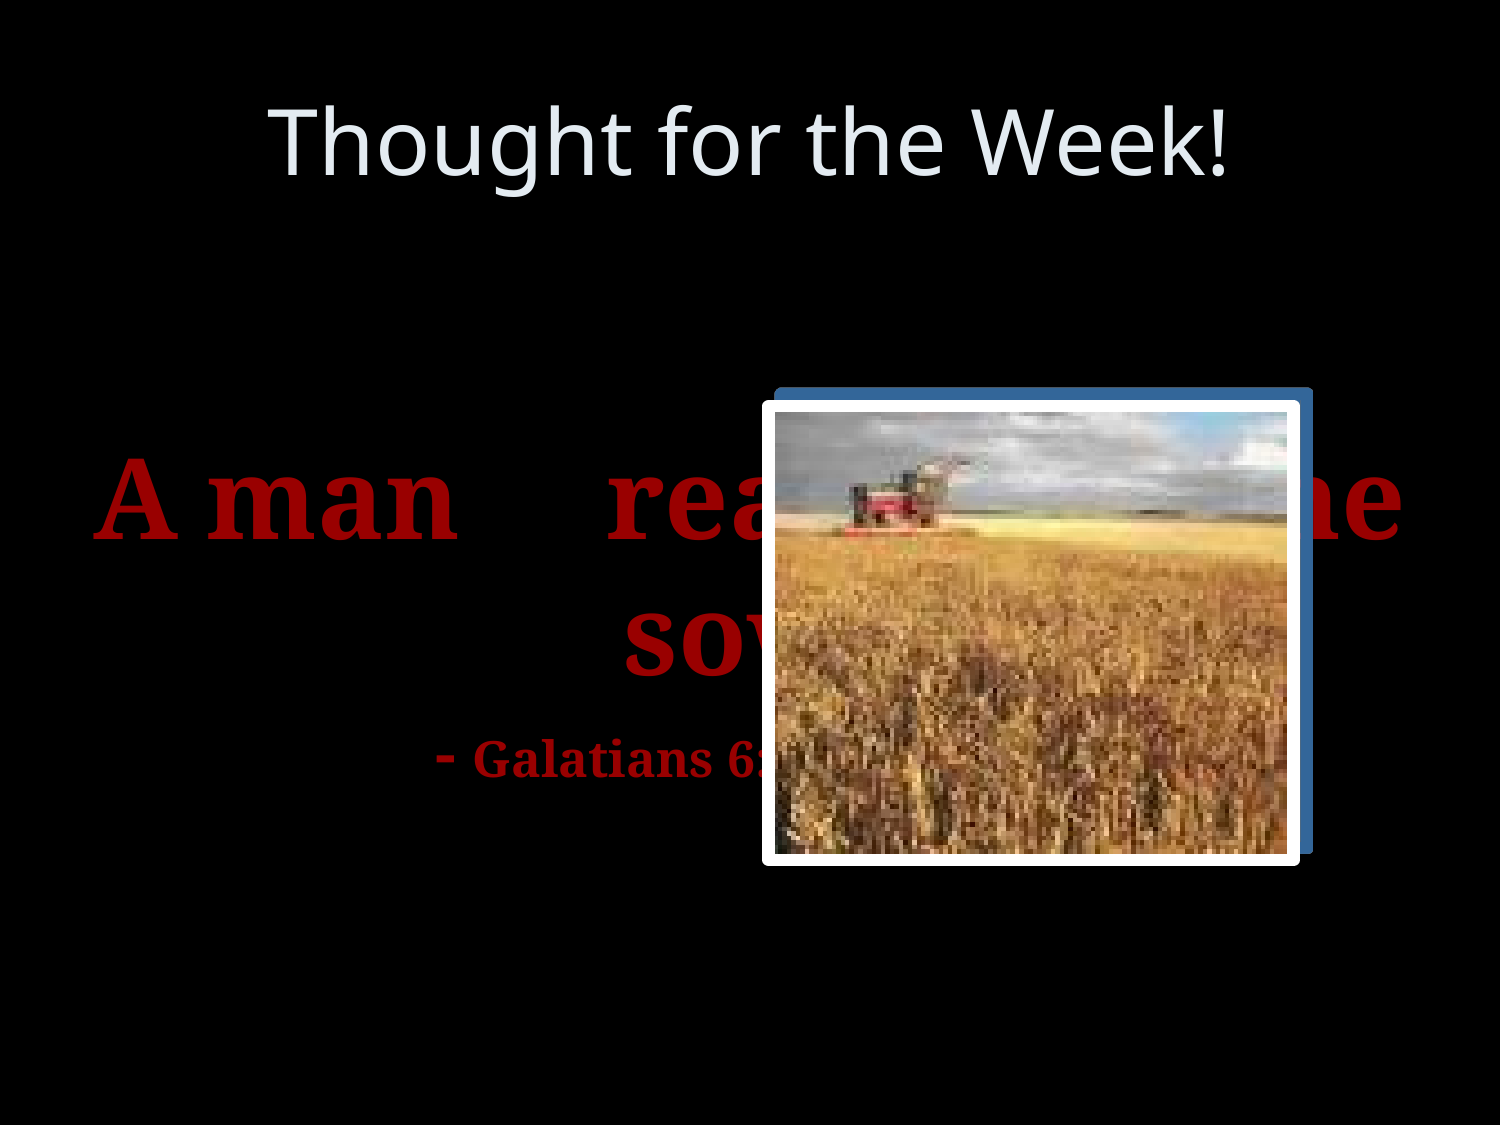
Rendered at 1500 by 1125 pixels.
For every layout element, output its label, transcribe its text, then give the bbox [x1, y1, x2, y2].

list A man reaps what he sows. - Galatians 6:7 [75, 262, 1425, 1005]
title Thought for the Week! [75, 45, 1425, 233]
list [774, 412, 1288, 854]
